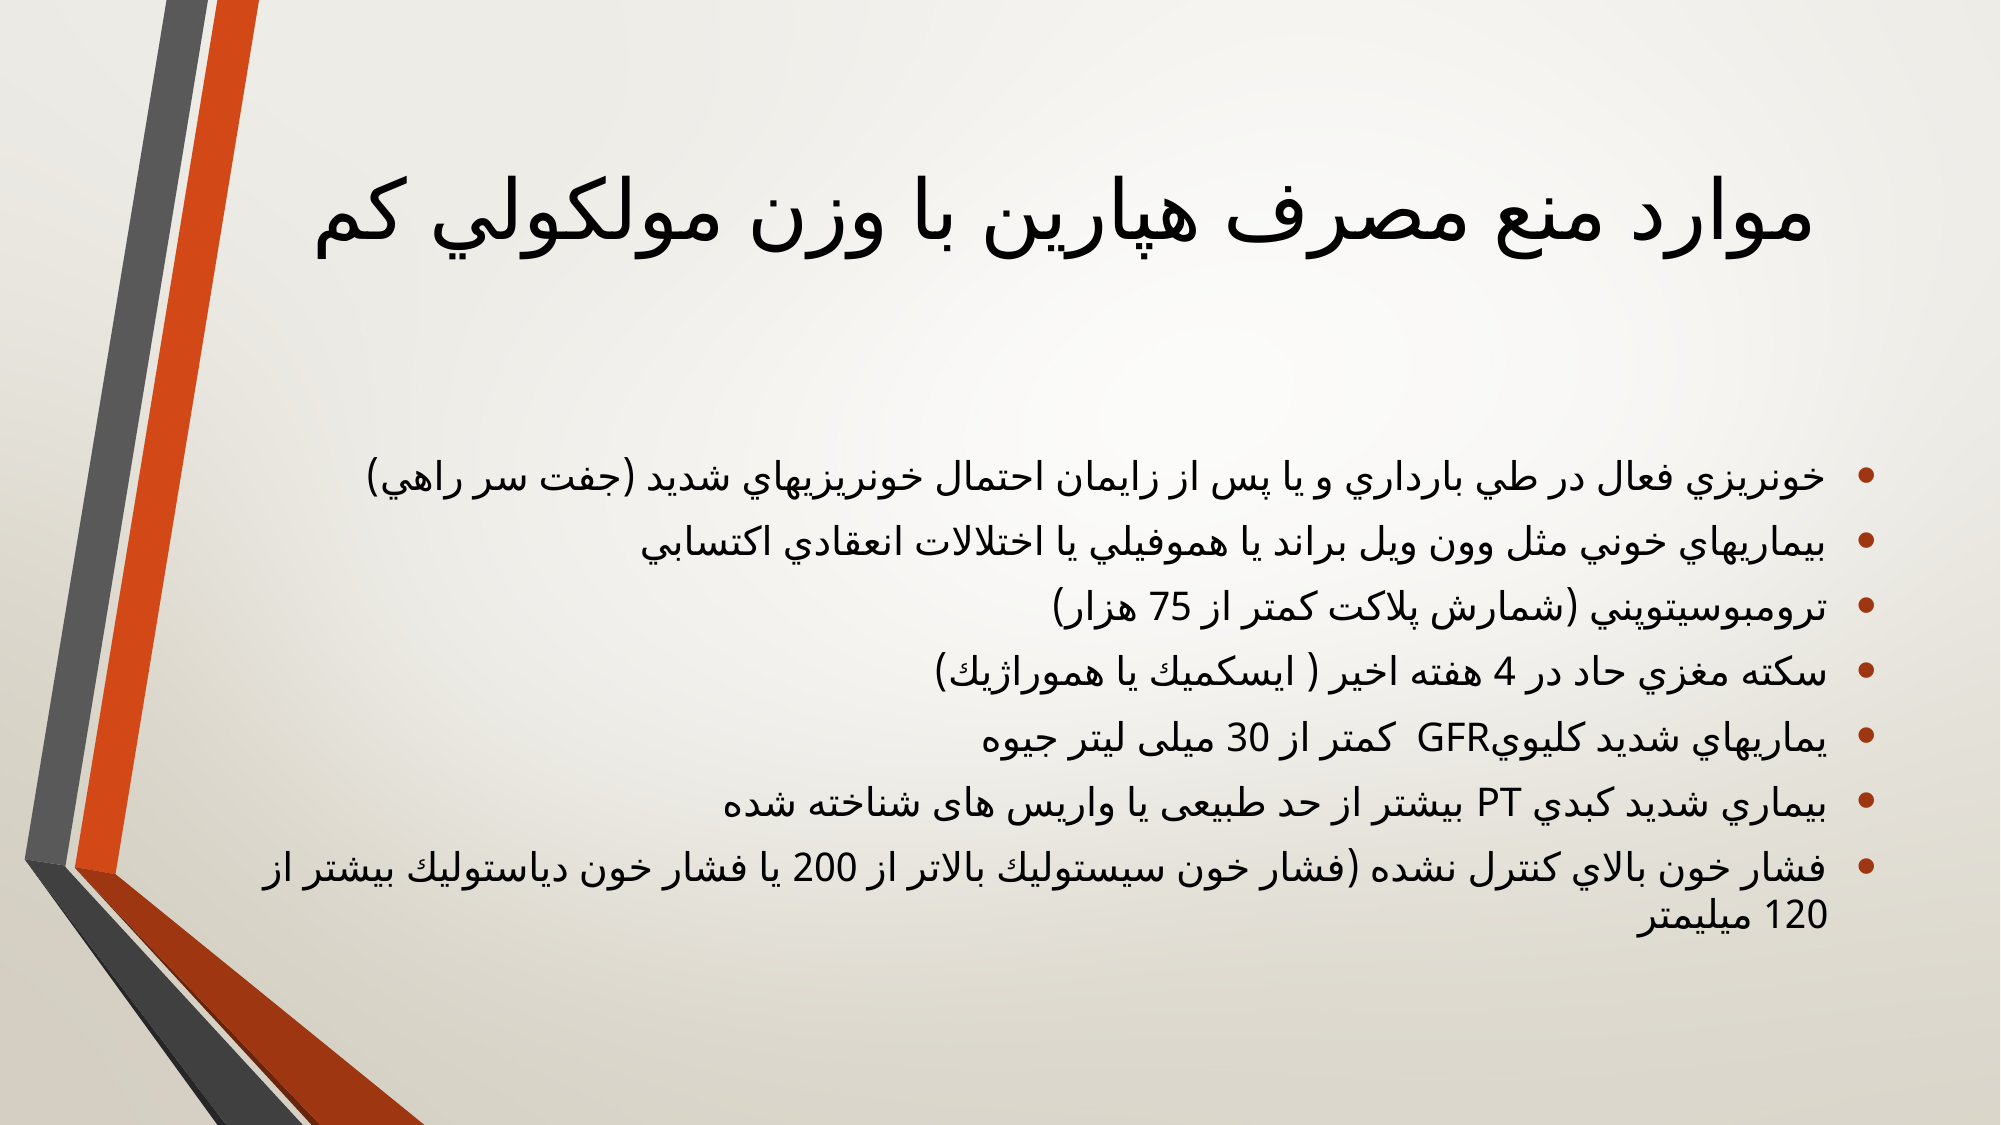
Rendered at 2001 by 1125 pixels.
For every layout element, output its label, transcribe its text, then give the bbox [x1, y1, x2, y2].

title موارد منع مصرف هپارين با وزن مولكولي كم [243, 112, 1887, 400]
list خونريزي فعال در طي بارداري و يا پس از زايمان احتمال خونريزيهاي شديد (جفت سر راهي) بيماريهاي خوني مثل وون ويل براند يا هموفيلي يا اختلالات انعقادي اكتسابي ترومبوسيتوپني (شمارش پلاكت كمتر از 75 هزار) سكته مغزي حاد در 4 هفته اخير ( ايسكميك يا هموراژيك) يماريهاي شديد كليويGFR کمتر از 30 میلی لیتر جیوه بيماري شديد كبدي PT بیشتر از حد طبیعی یا واریس های شناخته شده فشار خون بالاي كنترل نشده (فشار خون سيستوليك بالاتر از 200 يا فشار خون دياستوليك بيشتر از 120 ميليمتر [243, 437, 1887, 950]
